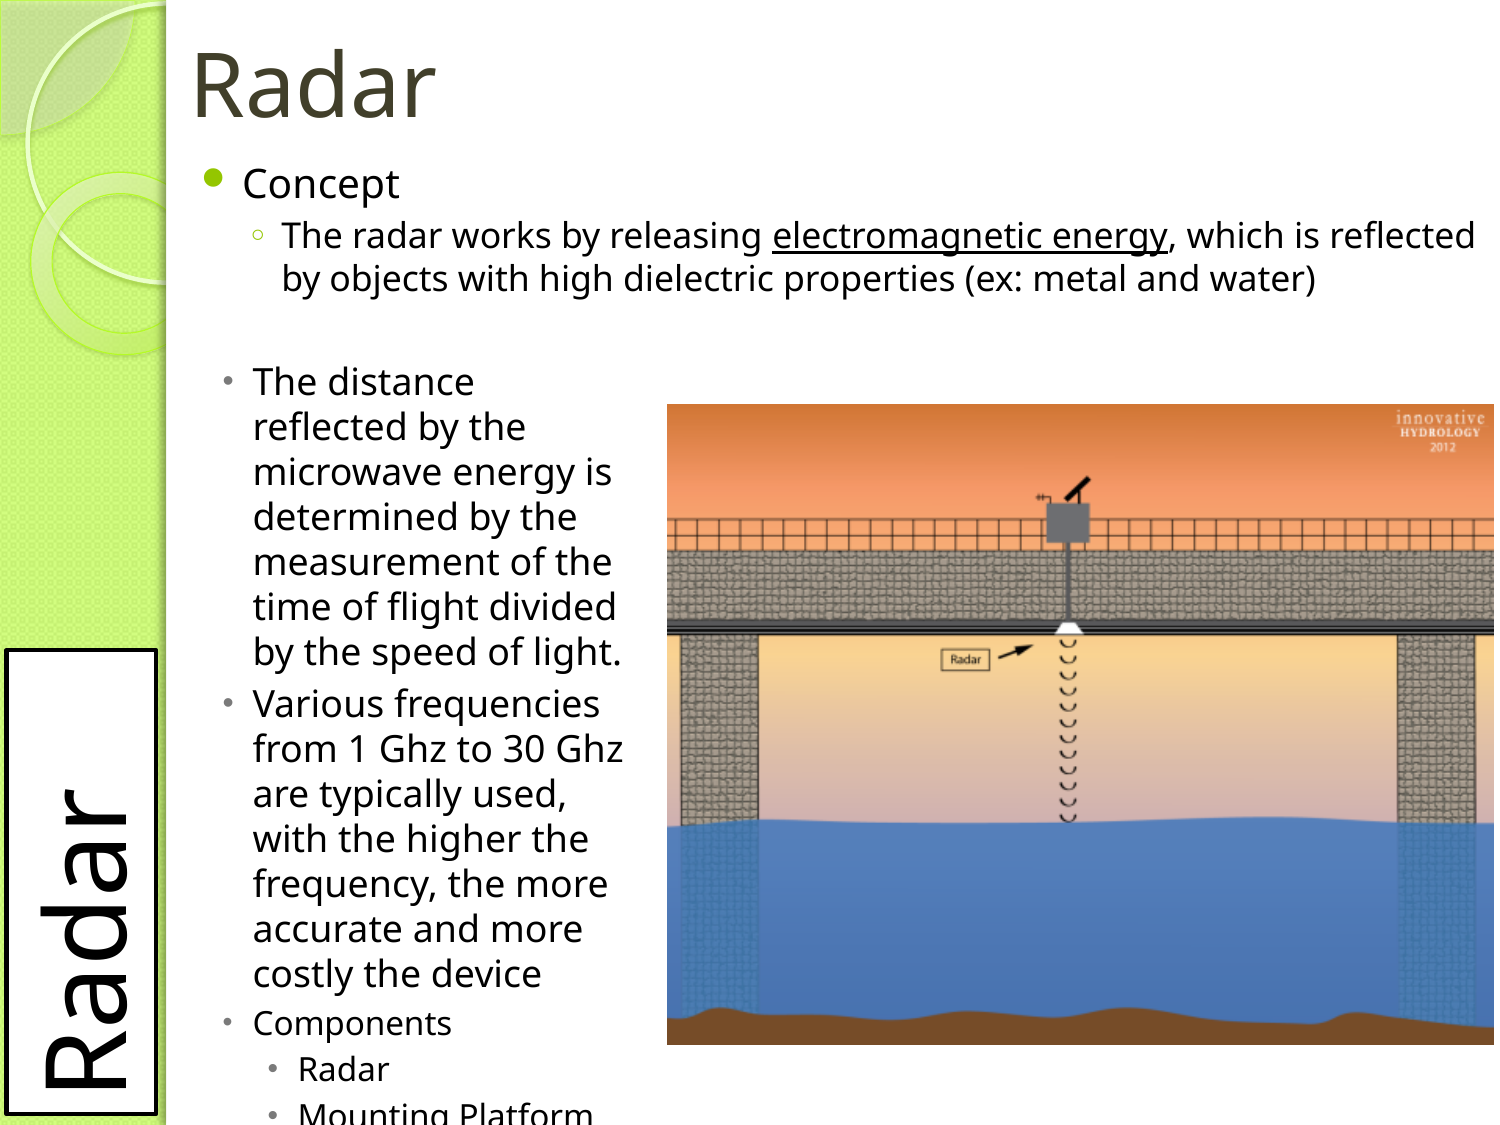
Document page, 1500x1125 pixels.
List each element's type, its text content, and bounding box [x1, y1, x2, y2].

title Radar [174, 0, 1225, 149]
list Concept The radar works by releasing electromagnetic energy, which is reflected by objects with high dielectric properties (ex: metal and water) [174, 149, 1494, 350]
text_box The distance reflected by the microwave energy is determined by the measurement of the time of flight divided by the speed of light. Various frequencies from 1 Ghz to 30 Ghz are typically used, with the higher the frequency, the more accurate and more costly the device Components Radar Mounting Platform Pipe [162, 350, 650, 1125]
picture [667, 404, 1494, 1046]
text_box Radar [4, 648, 158, 1116]
